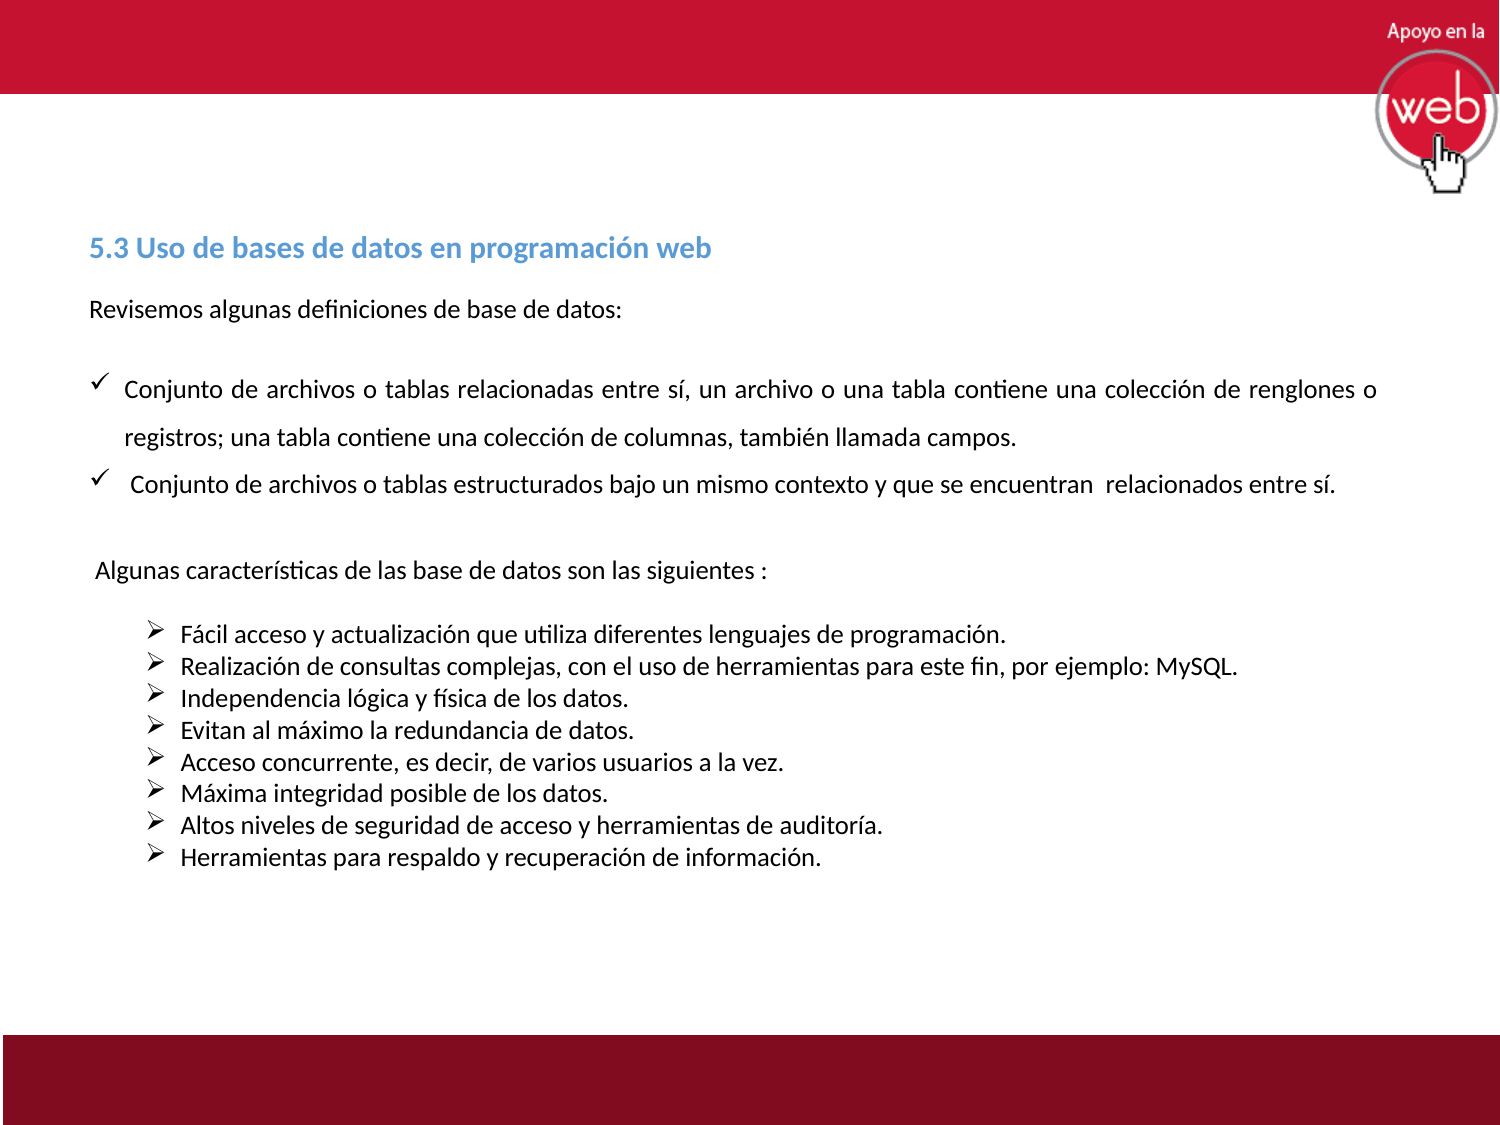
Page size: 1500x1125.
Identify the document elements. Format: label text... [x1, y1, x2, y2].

picture [0, 0, 1500, 1125]
text_box Revisemos algunas definiciones de base de datos: Conjunto de archivos o tablas relacionadas entre sí, un archivo o una tabla contiene una colección de renglones o registros; una tabla contiene una colección de columnas, también llamada campos. Conjunto de archivos o tablas estructurados bajo un mismo contexto y que se encuentran relacionados entre sí. [74, 284, 1392, 507]
text_box 5.3 Uso de bases de datos en programación web [74, 220, 1392, 273]
text_box Algunas características de las base de datos son las siguientes : Fácil acceso y actualización que utiliza diferentes lenguajes de programación. Realización de consultas complejas, con el uso de herramientas para este fin, por ejemplo: MySQL. Independencia lógica y física de los datos. Evitan al máximo la redundancia de datos. Acceso concurrente, es decir, de varios usuarios a la vez. Máxima integridad posible de los datos. Altos niveles de seguridad de acceso y herramientas de auditoría. Herramientas para respaldo y recuperación de información. [74, 545, 1392, 880]
